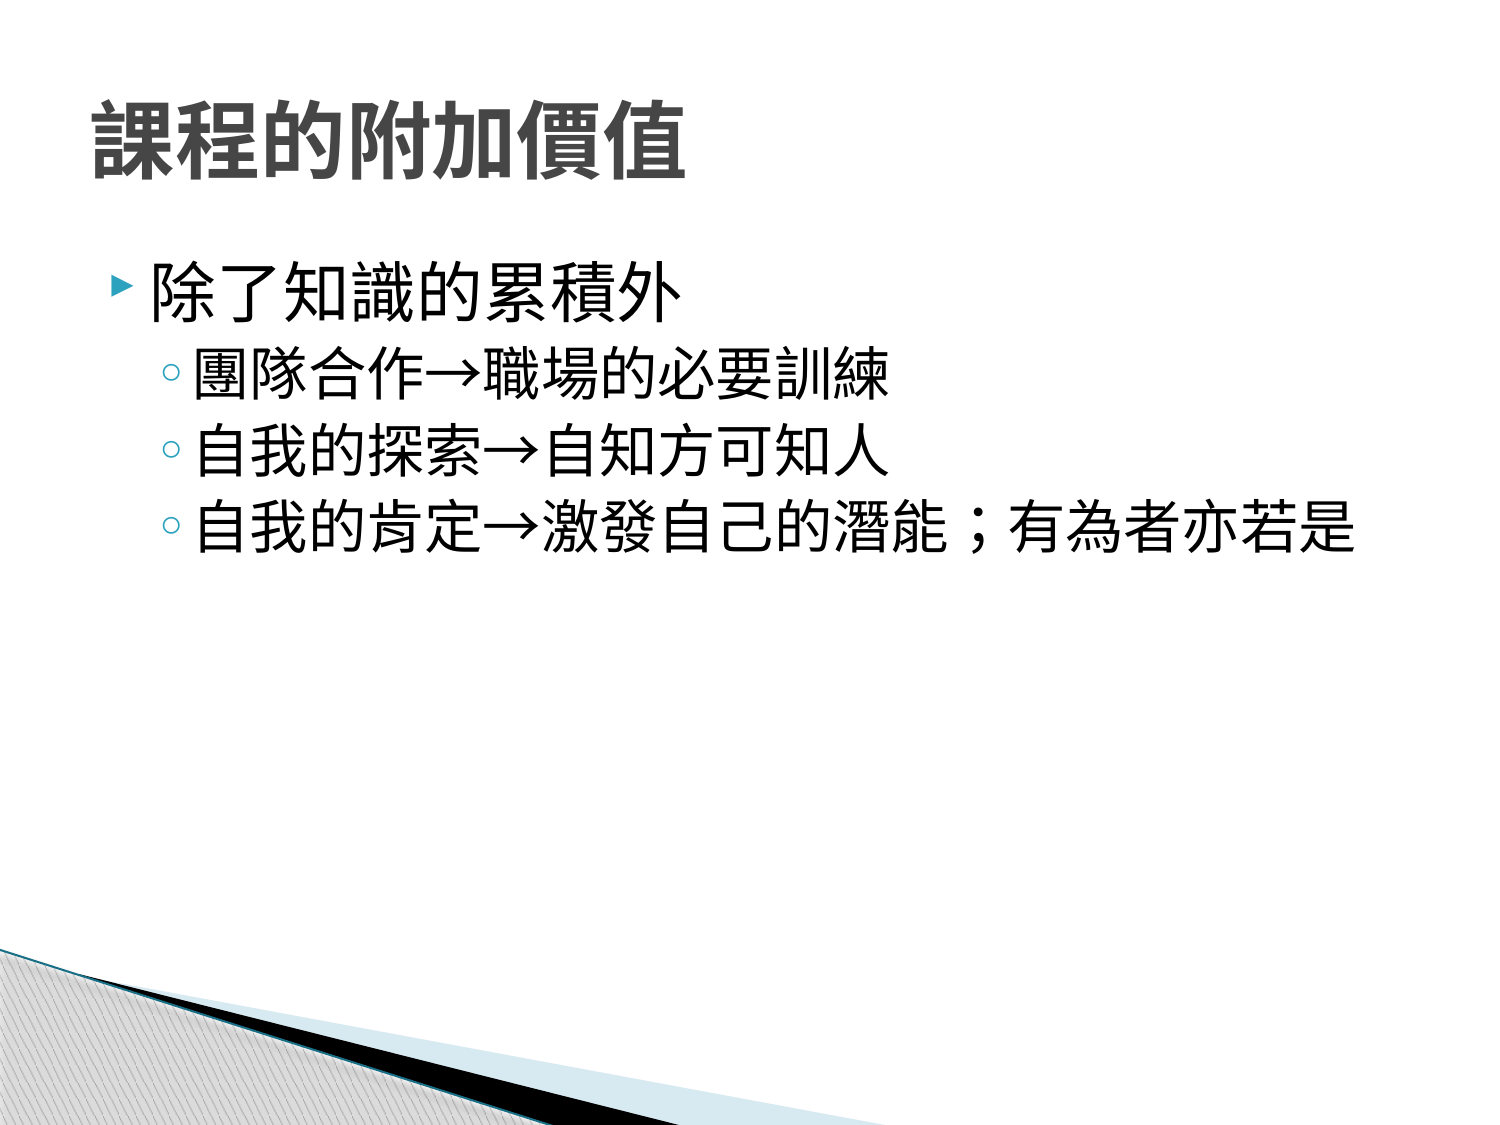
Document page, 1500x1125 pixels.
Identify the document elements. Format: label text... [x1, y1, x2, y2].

list 除了知識的累積外 團隊合作→職場的必要訓練 自我的探索→自知方可知人 自我的肯定→激發自己的潛能；有為者亦若是 [75, 243, 1425, 986]
title 課程的附加價值 [75, 45, 1425, 233]
